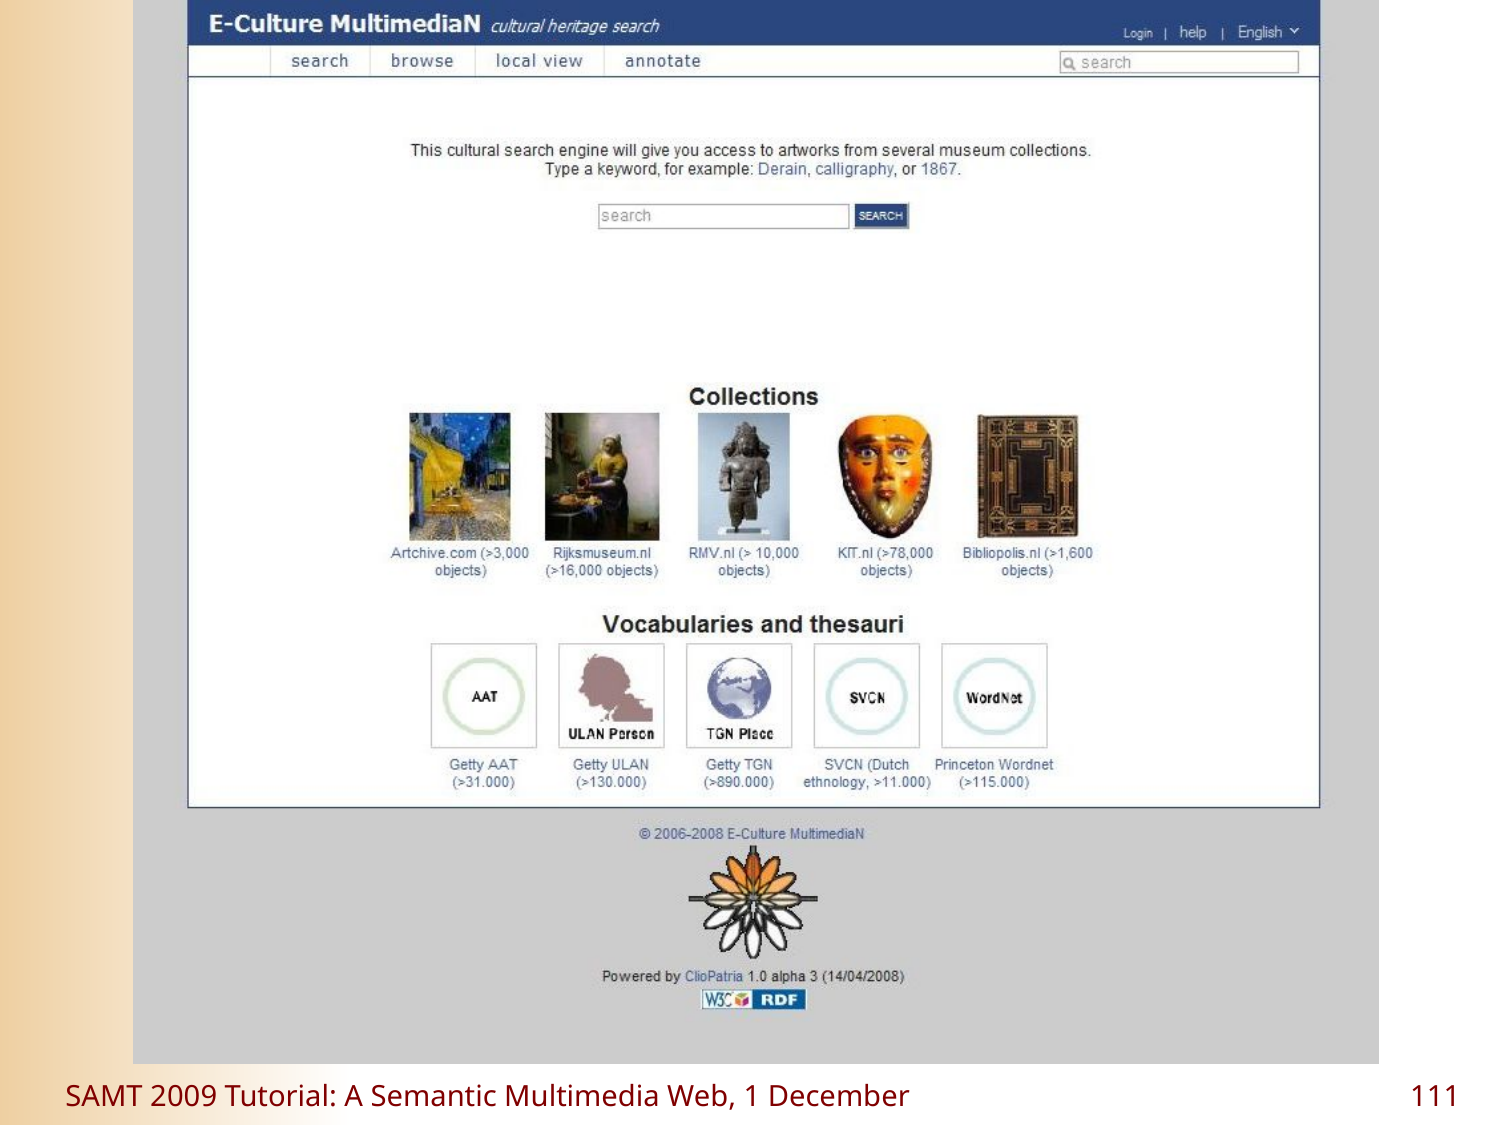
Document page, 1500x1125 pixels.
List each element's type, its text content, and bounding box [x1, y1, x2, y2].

picture [133, 0, 1379, 1064]
slide_number 111 [1147, 1069, 1461, 1125]
footer SAMT 2009 Tutorial: A Semantic Multimedia Web, 1 December [65, 1069, 976, 1125]
